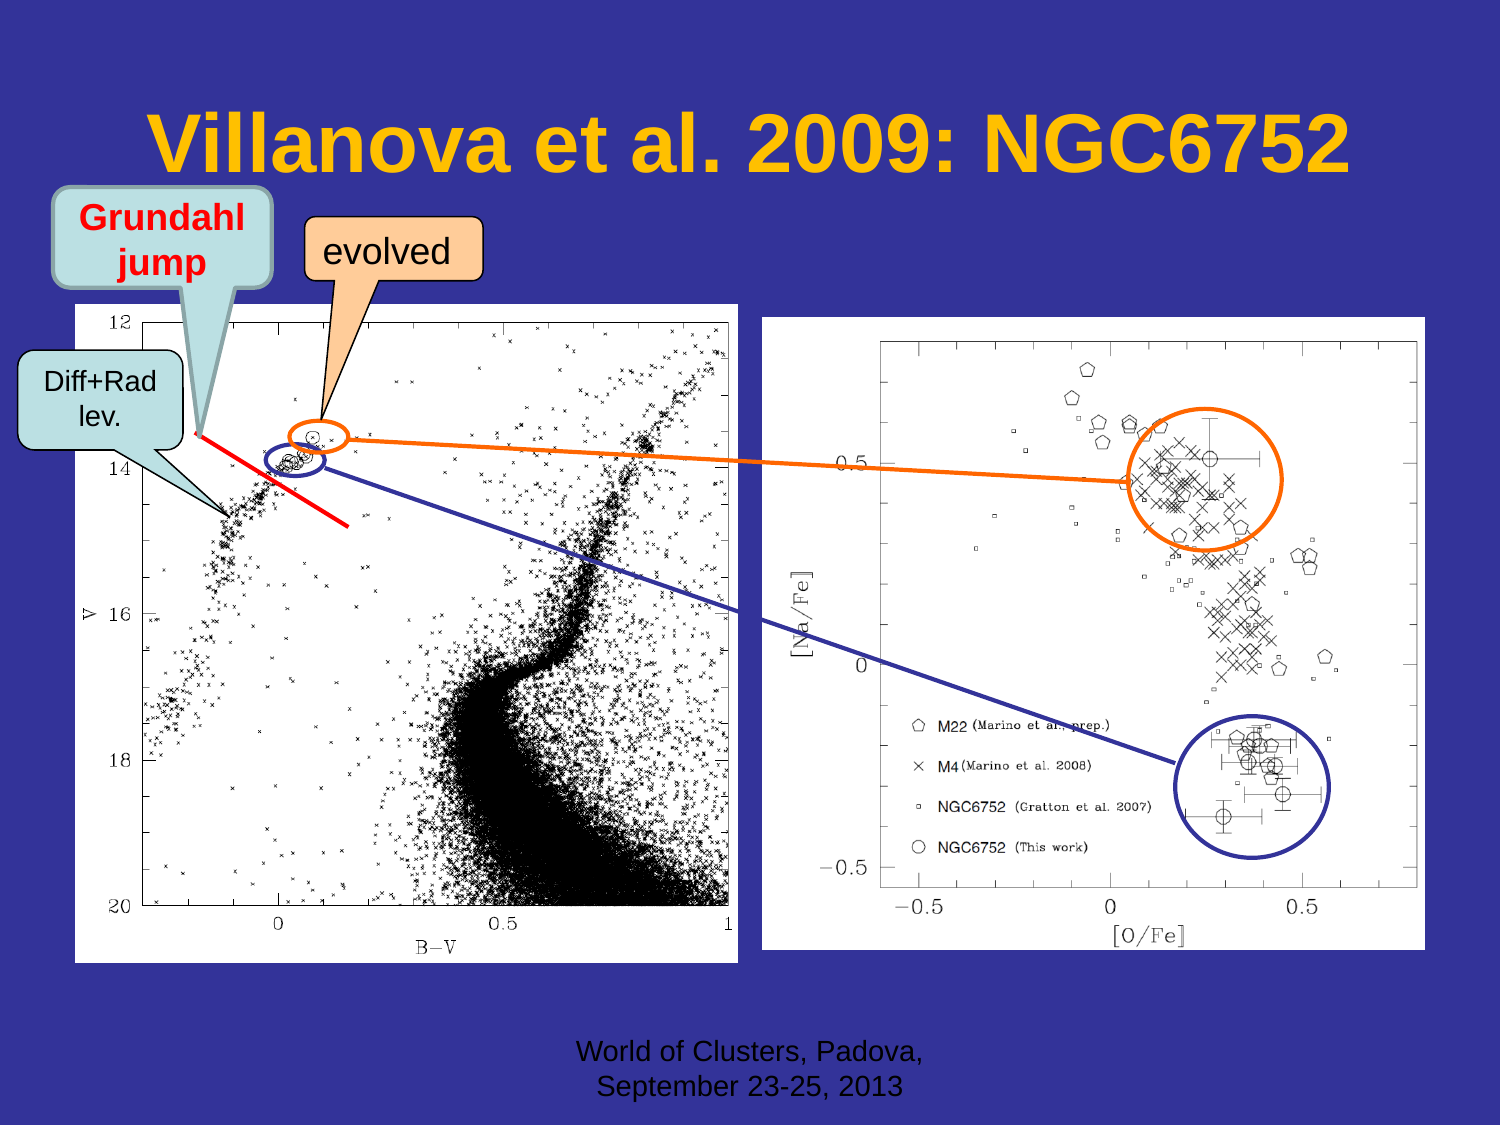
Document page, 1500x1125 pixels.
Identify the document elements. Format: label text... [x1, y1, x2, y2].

text_box evolved [304, 216, 484, 302]
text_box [265, 444, 1330, 859]
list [762, 317, 1426, 951]
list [74, 304, 738, 964]
text_box Diff+Rad lev. [17, 350, 69, 451]
title Villanova et al. 2009: NGC6752 [75, 45, 1425, 233]
text_box Grundahl jump [50, 184, 274, 302]
footer World of Clusters, Padova, September 23-25, 2013 [512, 1024, 988, 1103]
